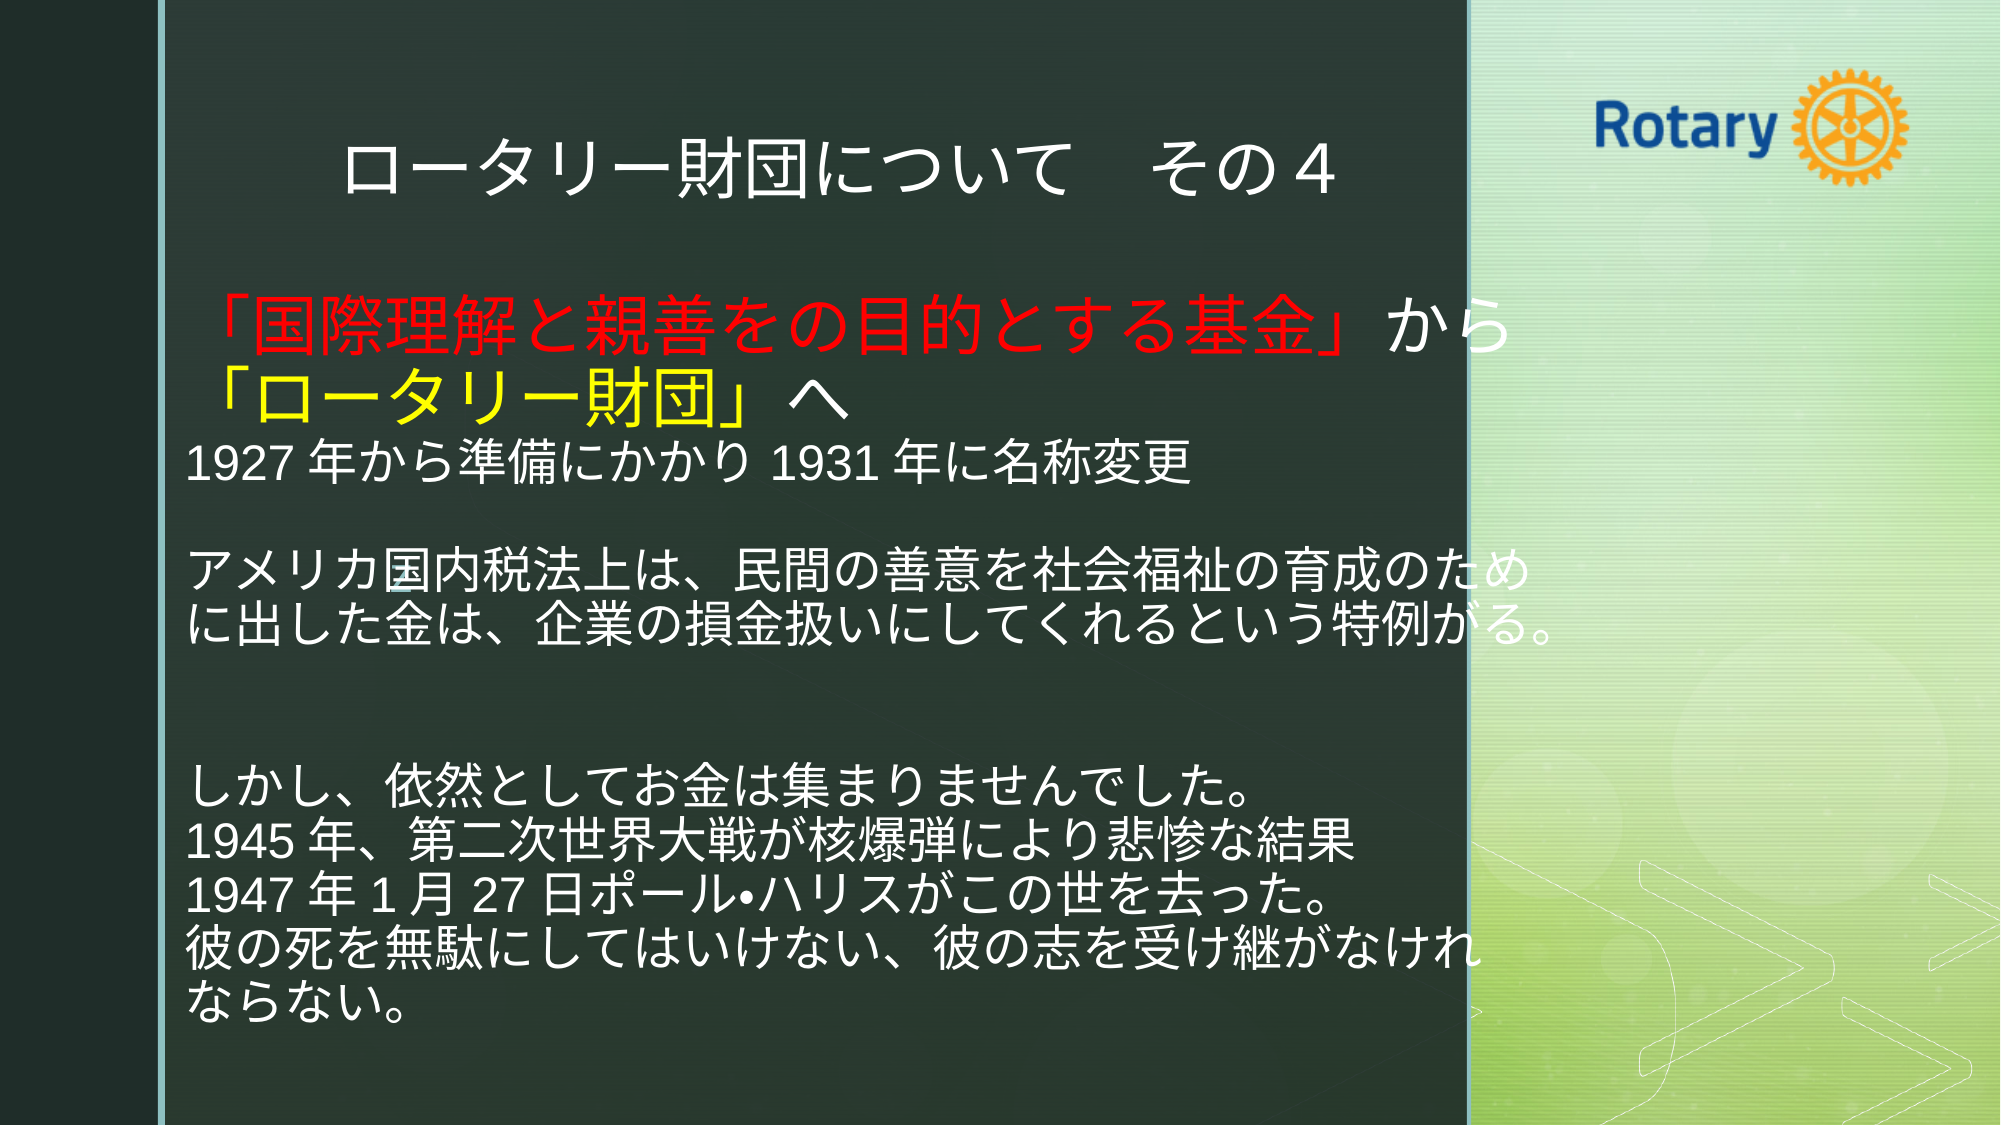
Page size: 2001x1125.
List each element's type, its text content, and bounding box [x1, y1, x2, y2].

picture [1472, 0, 2001, 1125]
subtitle ロータリー財団について その４ [322, 95, 1365, 286]
title 「国際理解と親善をの目的とする基金」から 「ロータリー財団」へ 1927年から準備にかかり1931年に名称変更 アメリカ国内税法上は、民間の善意を社会福祉の育成のため に出した金は、企業の損金扱いにしてくれるという特例がる。 しかし、依然としてお金は集まりませんでした。 1945年、第二次世界大戦が核爆弾により悲惨な結果 1947年1月27日ポール・ハリスがこの世を去った。 彼の死を無駄にしてはいけない、彼の志を受け継がなけれ ならない。 [169, 285, 1596, 1073]
